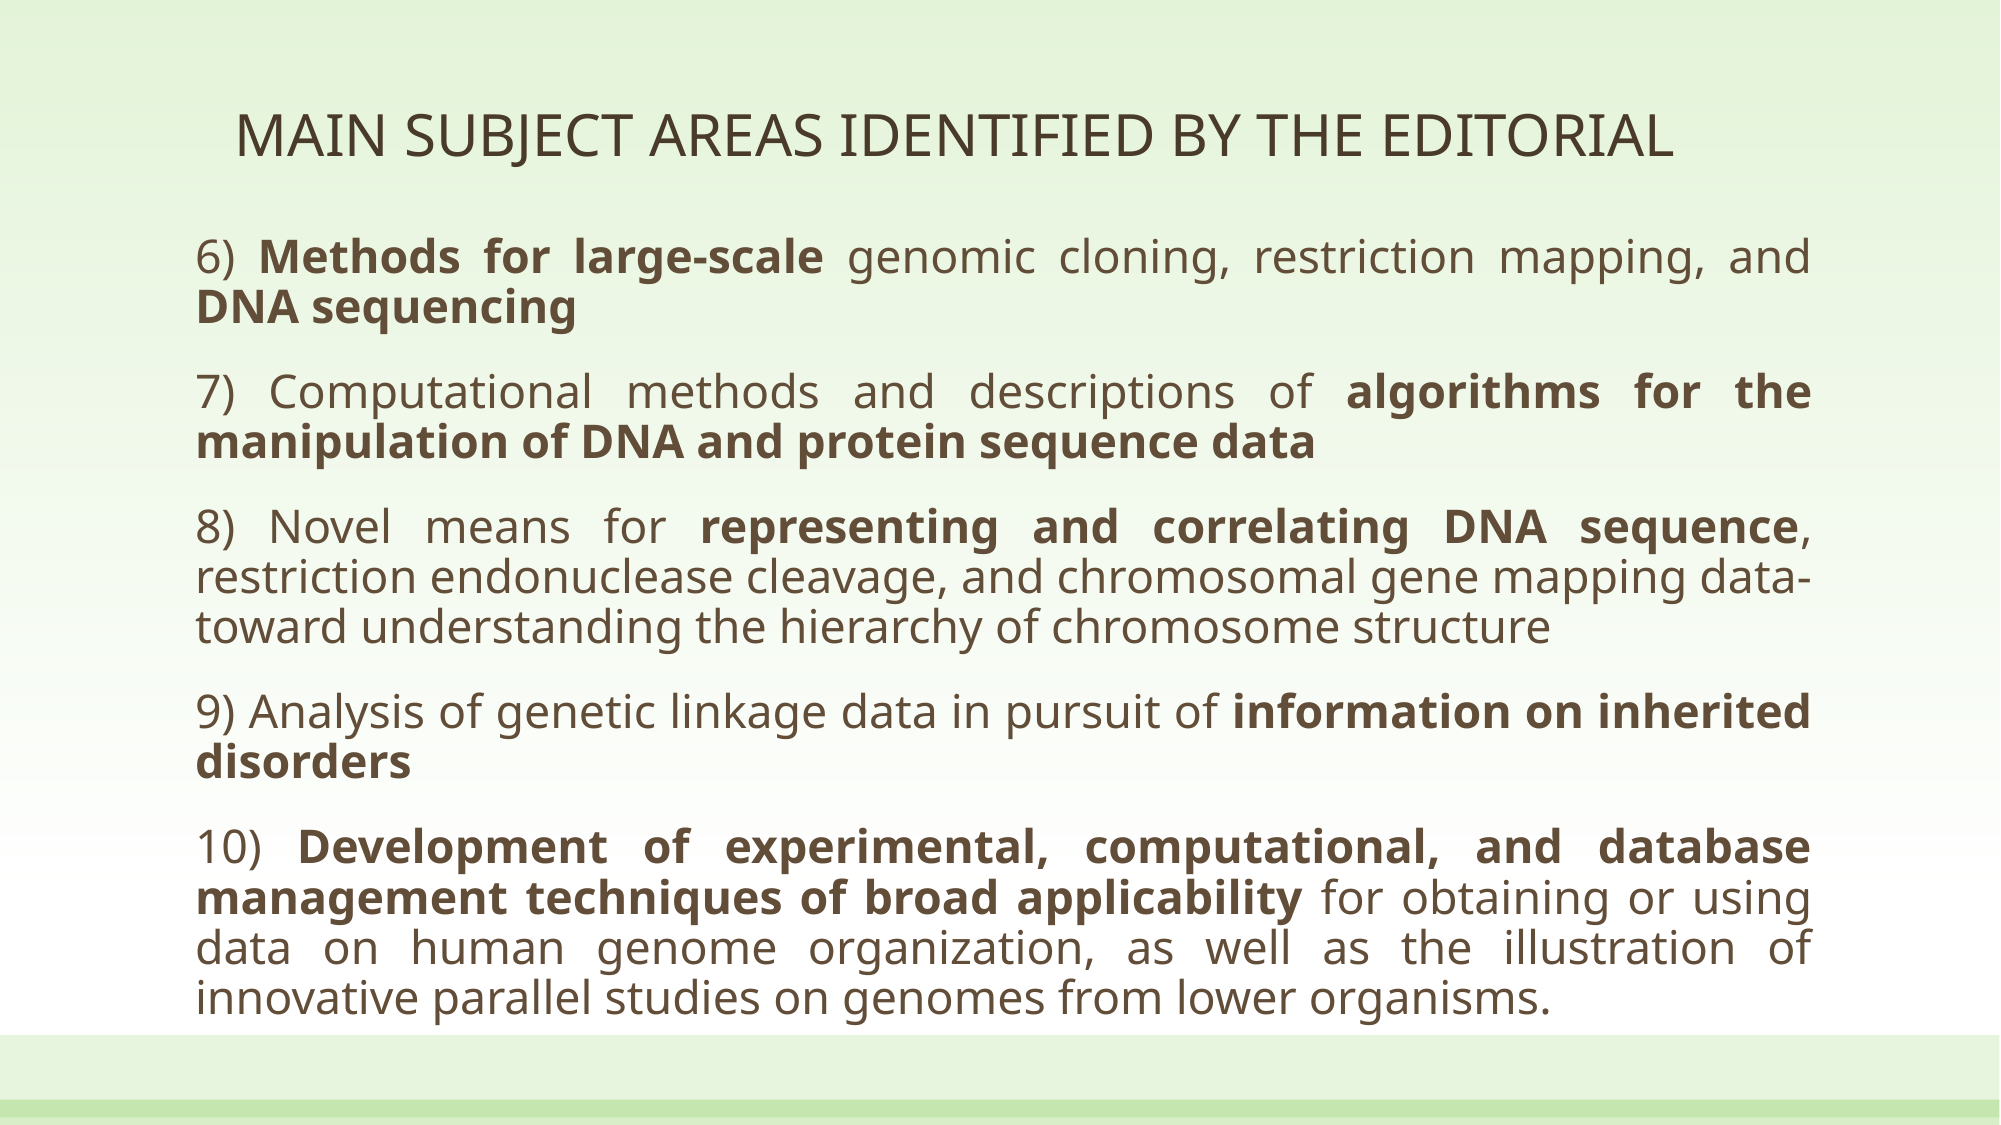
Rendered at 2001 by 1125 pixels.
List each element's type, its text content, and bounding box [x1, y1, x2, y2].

title MAIN SUBJECT AREAS IDENTIFIED BY THE EDITORIAL [219, 71, 1780, 177]
list 6) Methods for large-scale genomic cloning, restriction mapping, and DNA sequencing 7) Computational methods and descriptions of algorithms for the manipulation of DNA and protein sequence data 8) Novel means for representing and correlating DNA sequence, restriction endonuclease cleavage, and chromosomal gene mapping data-toward understanding the hierarchy of chromosome structure 9) Analysis of genetic linkage data in pursuit of information on inherited disorders 10) Development of experimental, computational, and database management techniques of broad applicability for obtaining or using data on human genome organization, as well as the illustration of innovative parallel studies on genomes from lower organisms. [172, 225, 1828, 1033]
